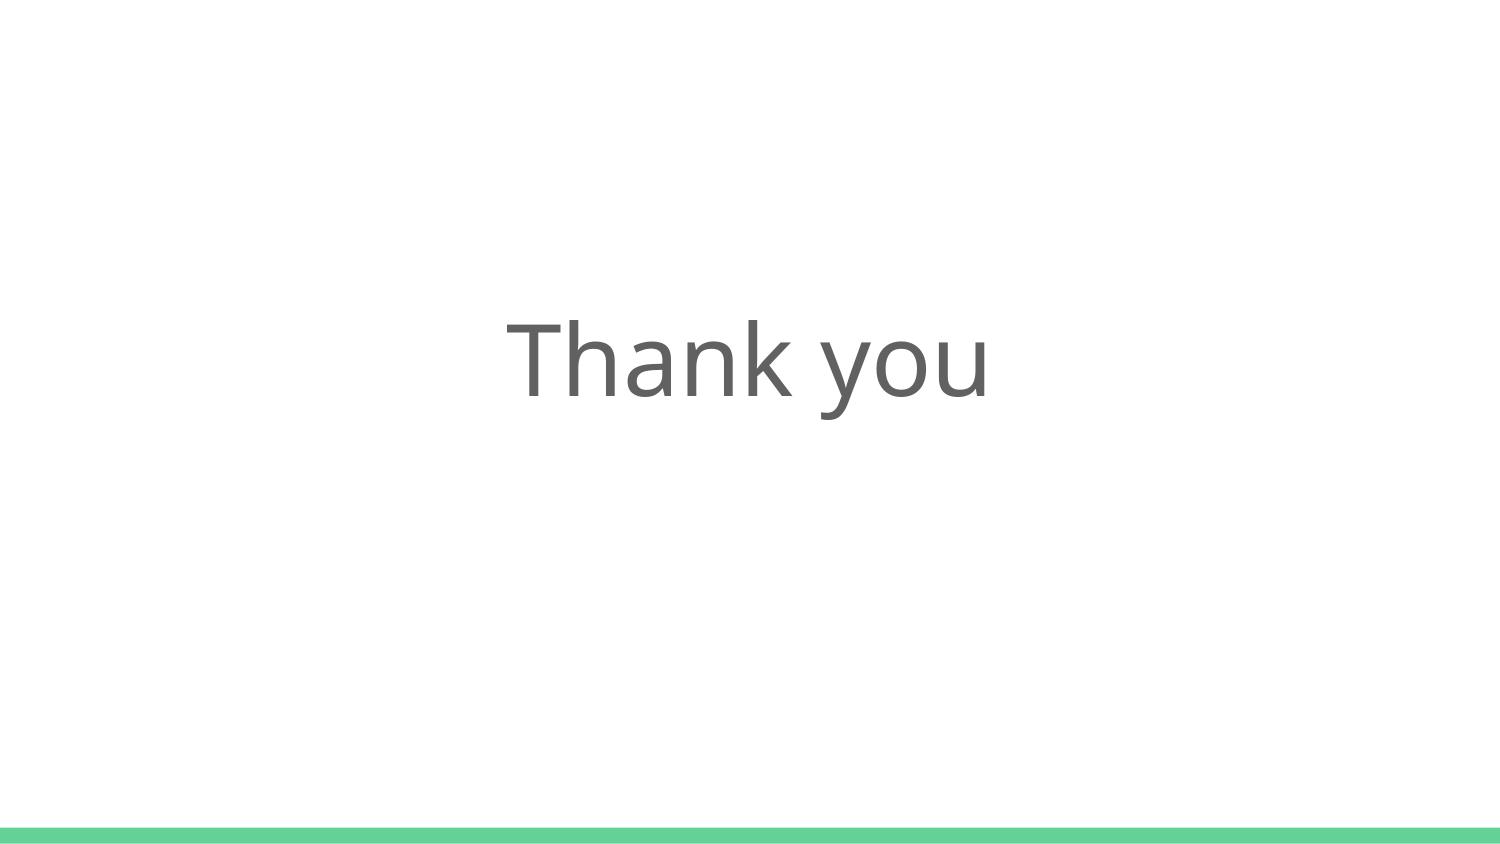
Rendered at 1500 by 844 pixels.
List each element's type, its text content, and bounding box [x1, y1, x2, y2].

list Thank you [51, 189, 1449, 750]
